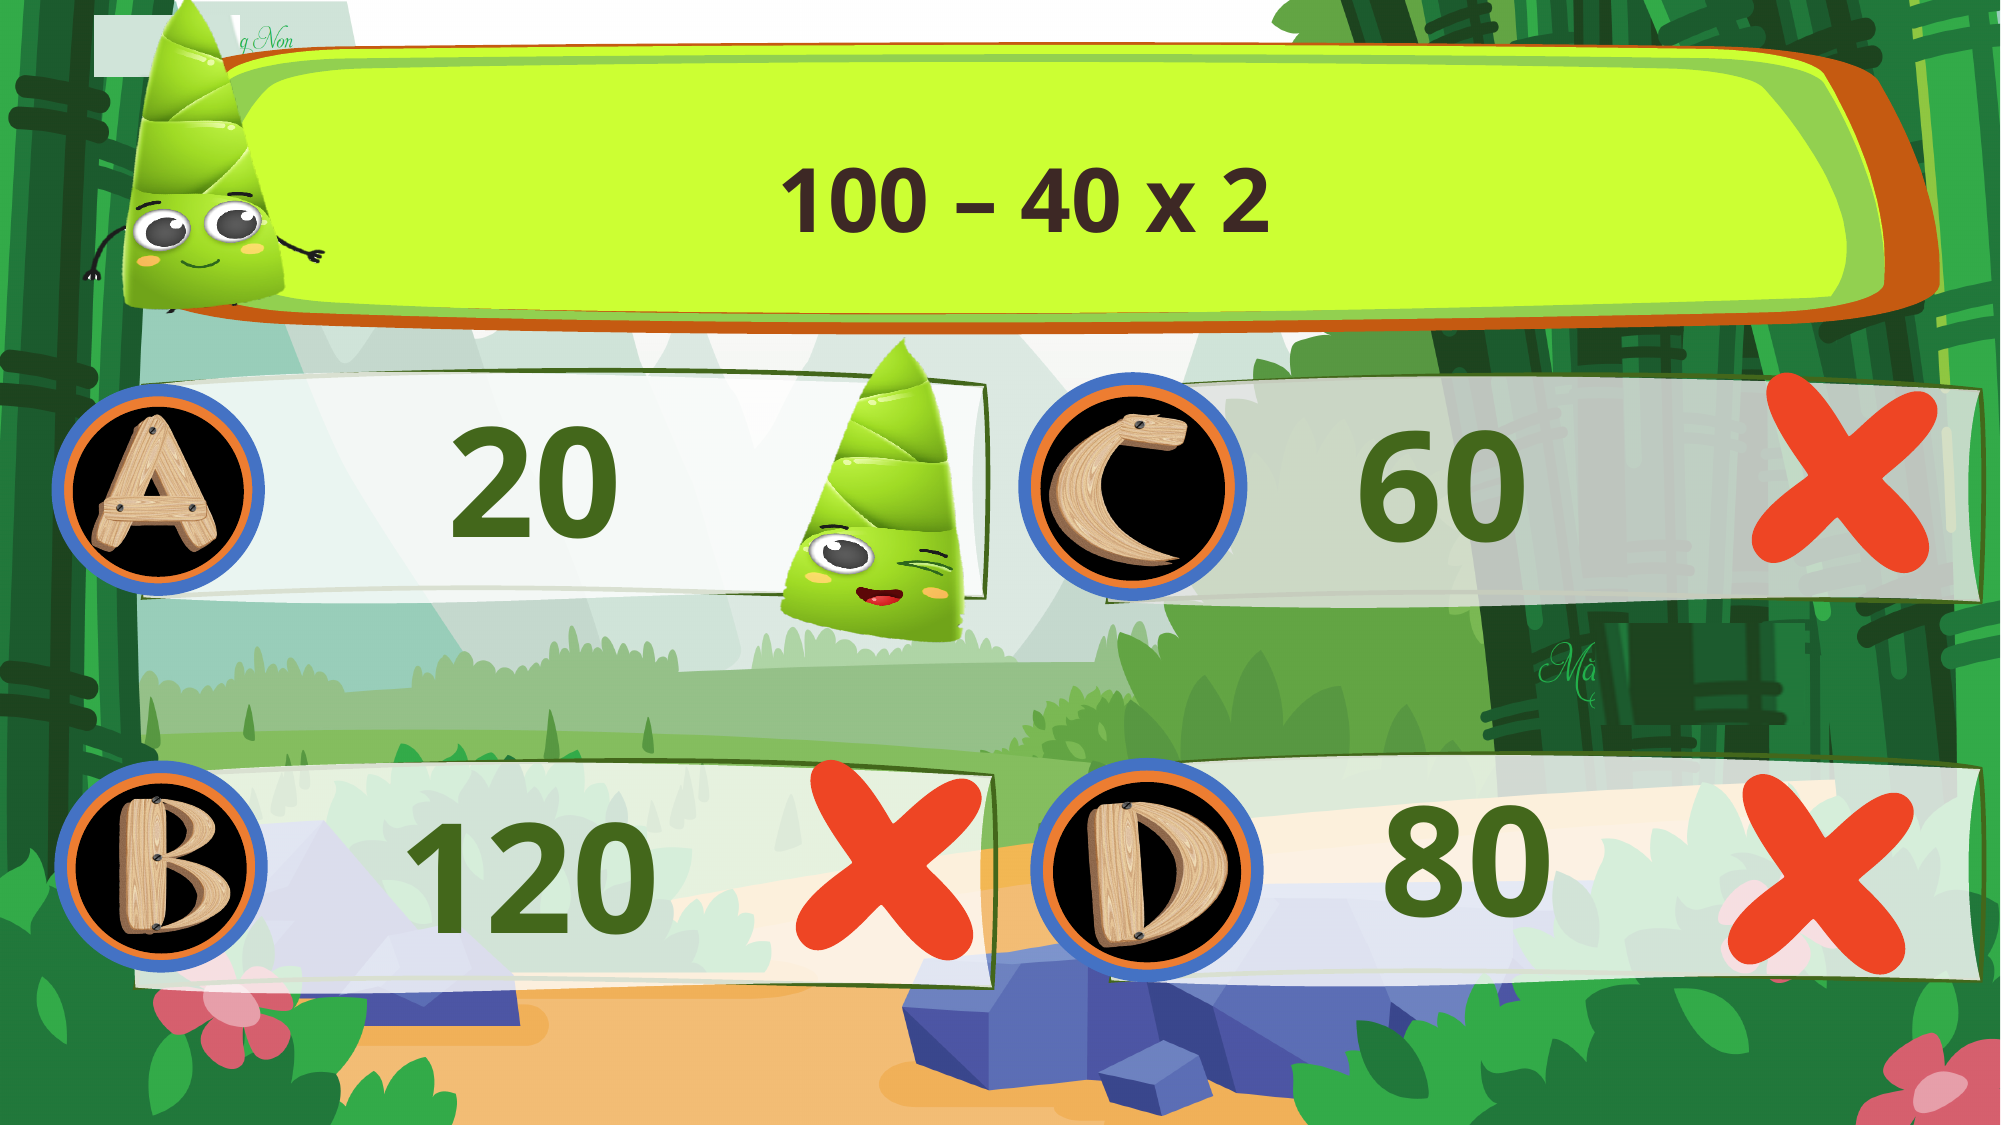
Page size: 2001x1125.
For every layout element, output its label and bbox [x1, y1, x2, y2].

text_box [1027, 378, 2000, 602]
text_box [57, 376, 708, 598]
text_box [0, 0, 2000, 335]
text_box [1772, 372, 1803, 378]
text_box [1036, 756, 2000, 981]
picture [0, 0, 2001, 1125]
text_box [60, 766, 1190, 988]
text_box [815, 759, 848, 766]
